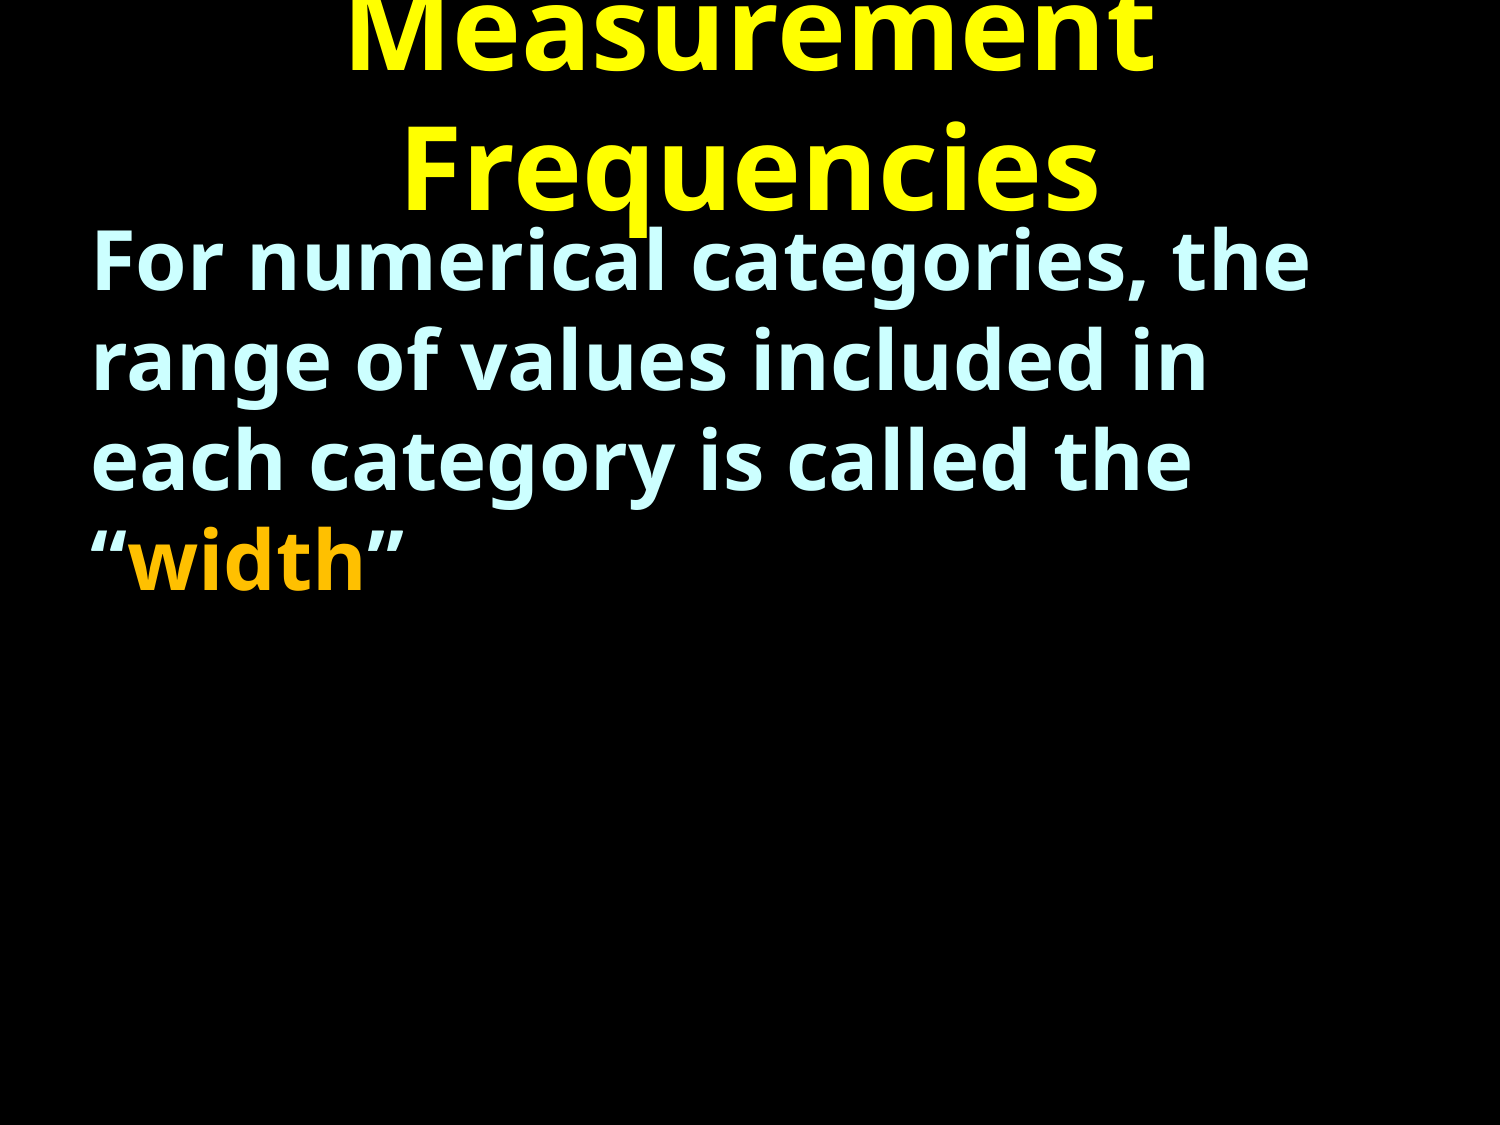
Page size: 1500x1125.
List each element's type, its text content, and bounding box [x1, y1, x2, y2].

title Measurement Frequencies [0, 0, 1500, 188]
list For numerical categories, the range of values included in each category is called the “width” [75, 200, 1425, 1125]
